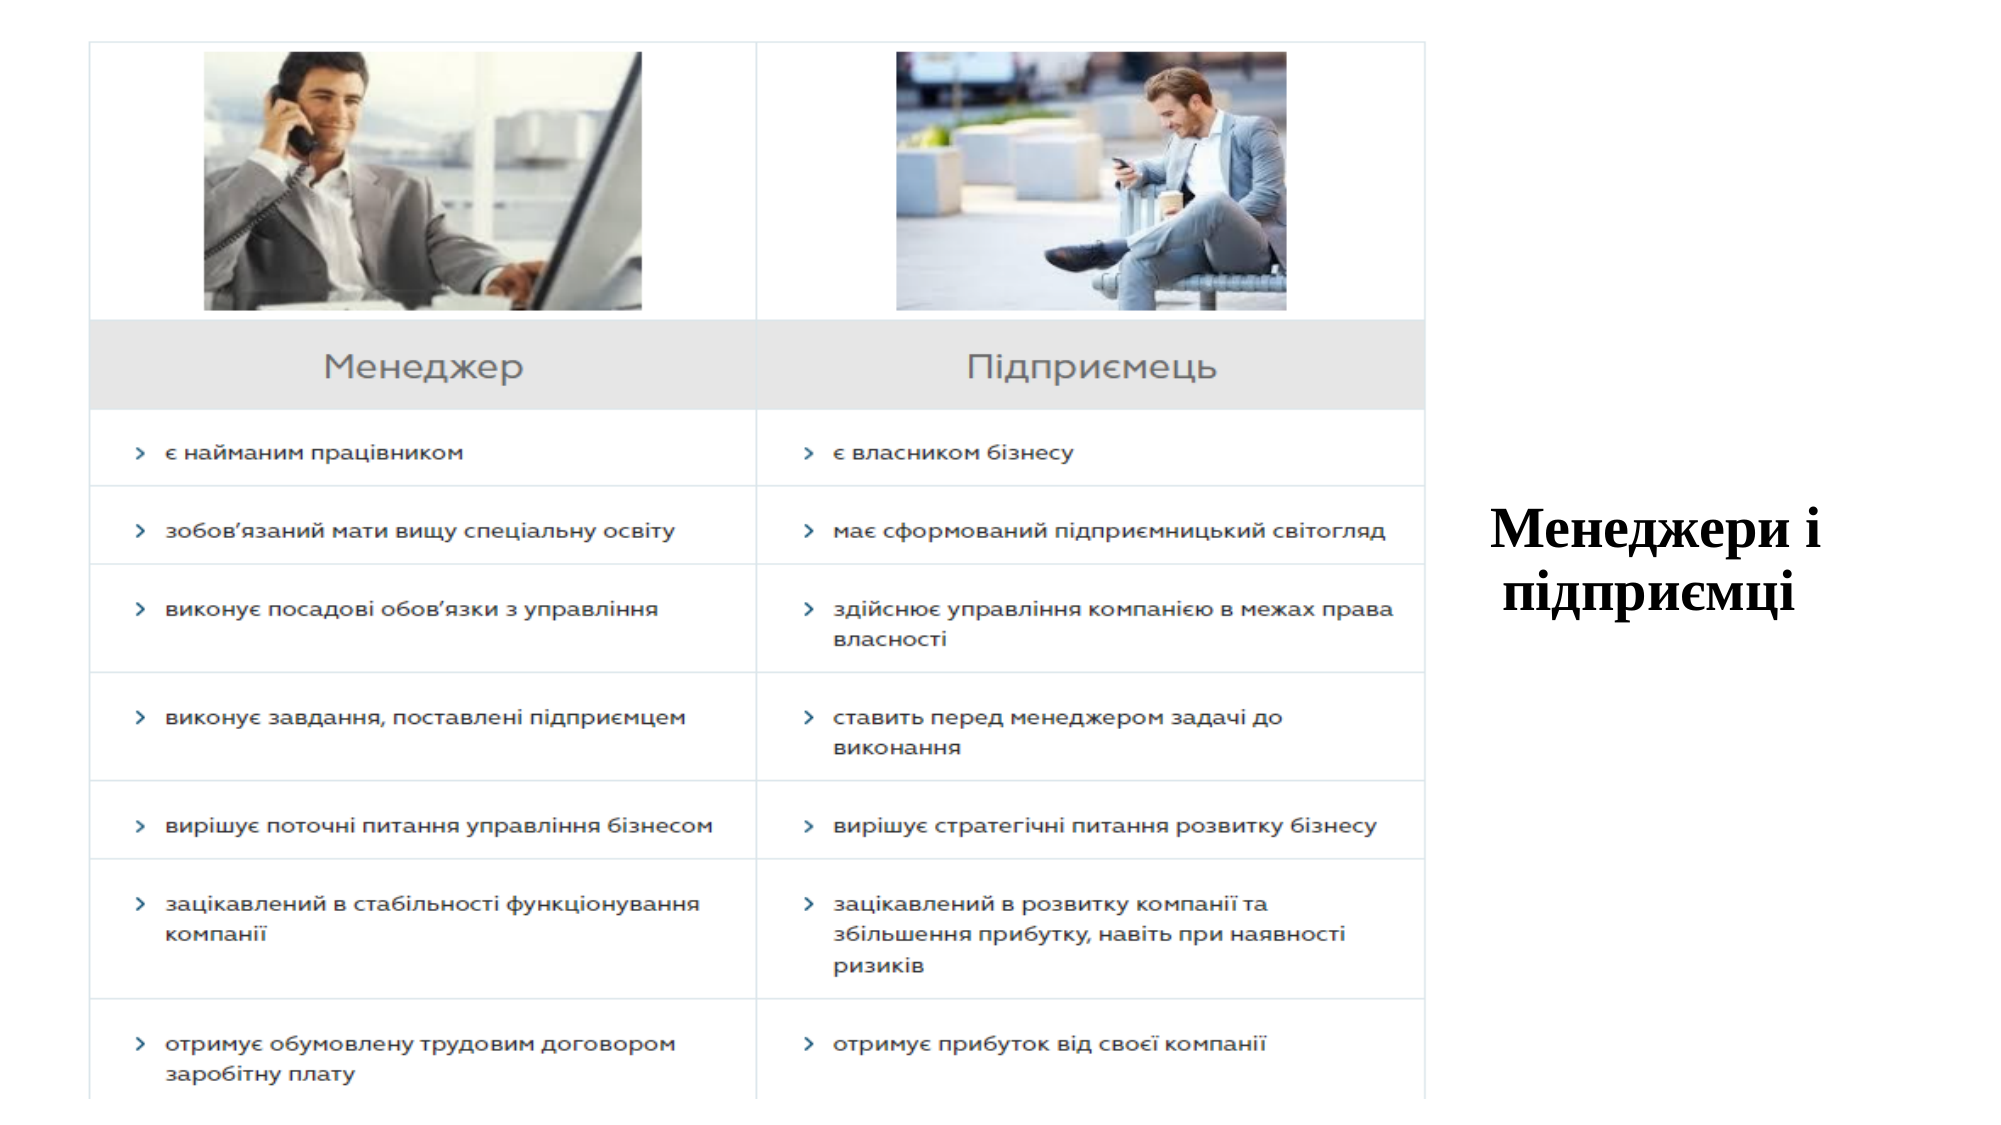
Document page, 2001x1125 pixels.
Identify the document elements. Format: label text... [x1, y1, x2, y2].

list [50, 22, 1438, 1099]
title Менеджери і підприємці [1438, 482, 1986, 639]
